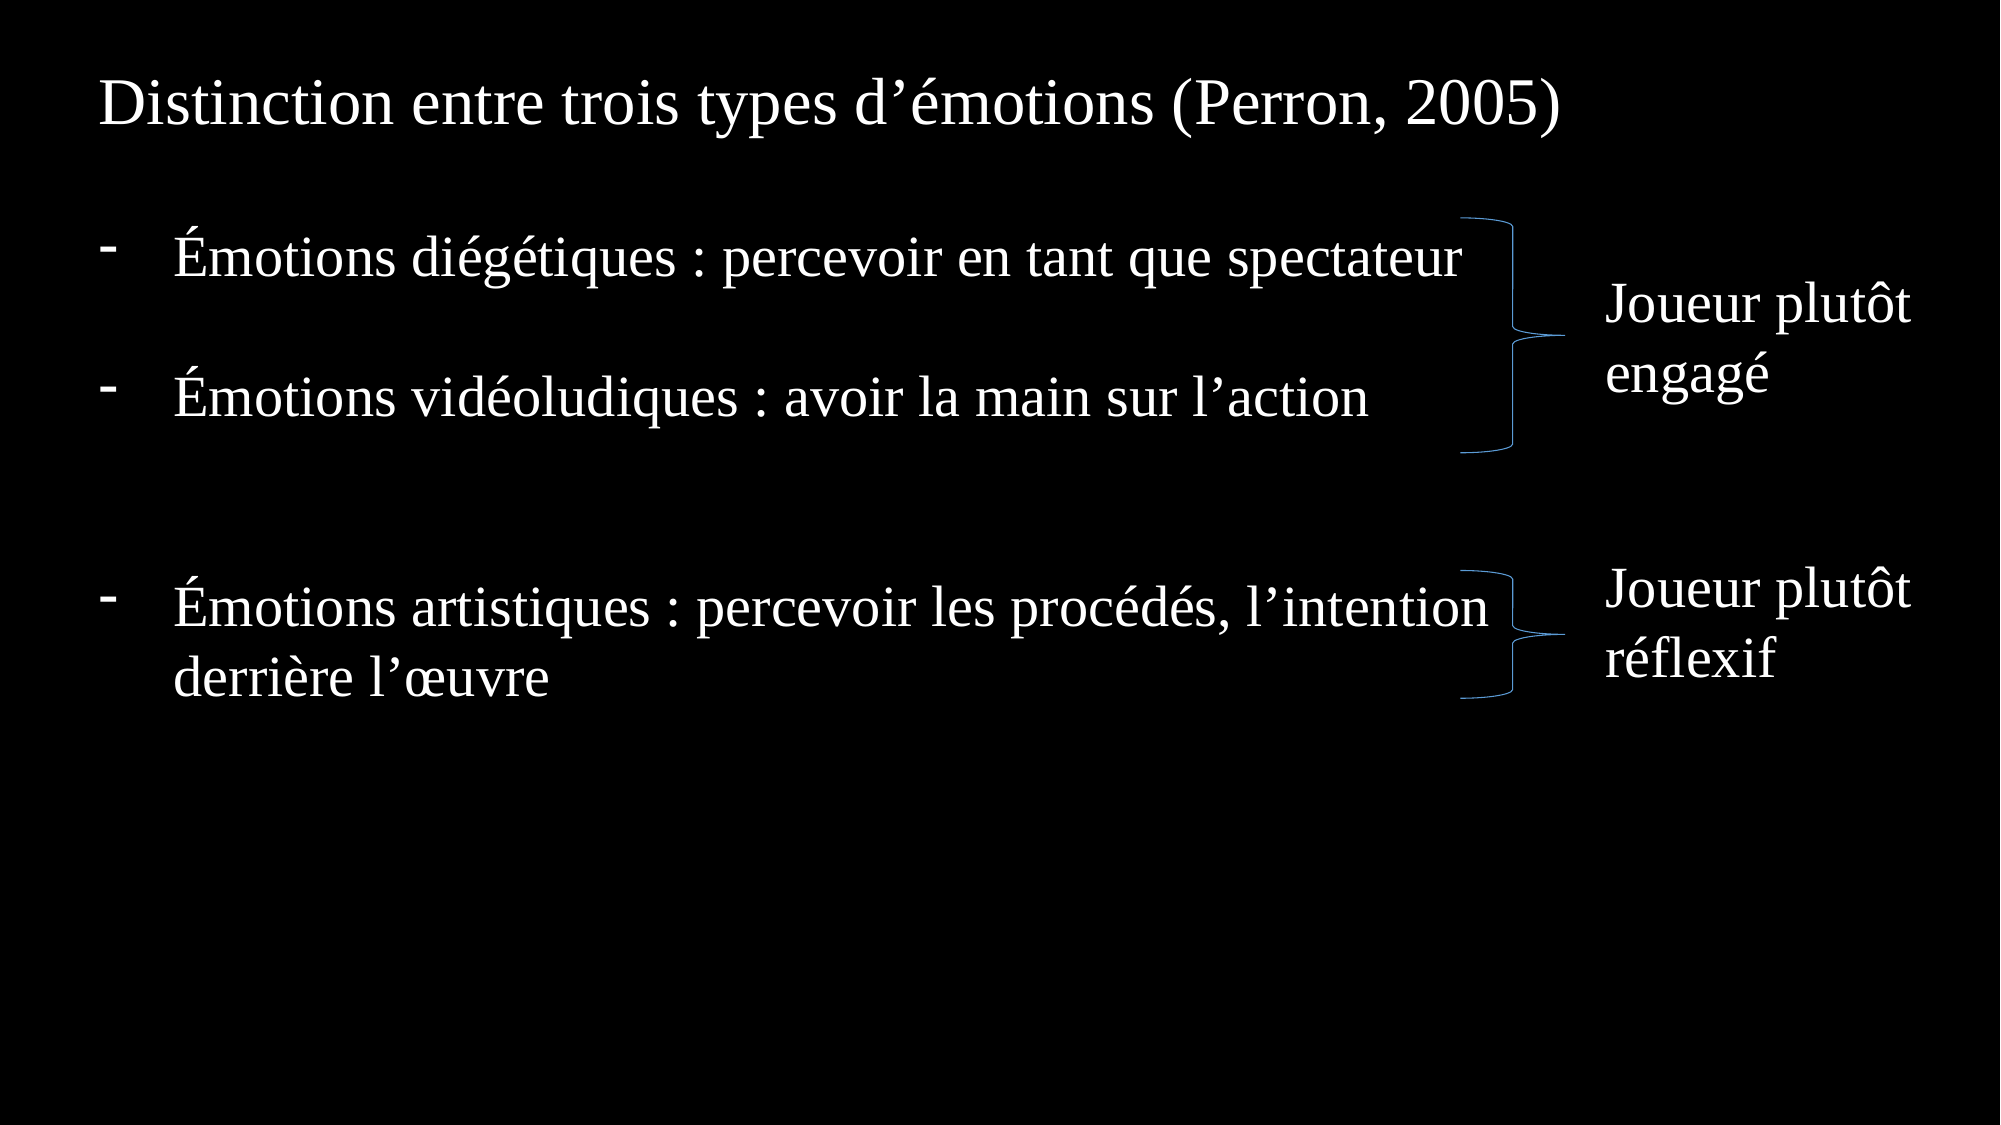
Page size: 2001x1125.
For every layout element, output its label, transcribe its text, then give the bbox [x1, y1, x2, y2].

text_box Joueur plutôt réflexif [1590, 541, 1945, 697]
text_box Joueur plutôt engagé [1590, 257, 1945, 412]
text_box [1460, 217, 1566, 454]
text_box Distinction entre trois types d’émotions (Perron, 2005) Émotions diégétiques : percevoir en tant que spectateur Émotions vidéoludiques : avoir la main sur l’action Émotions artistiques : percevoir les procédés, l’intention derrière l’œuvre [83, 50, 1591, 716]
text_box [1460, 569, 1566, 699]
